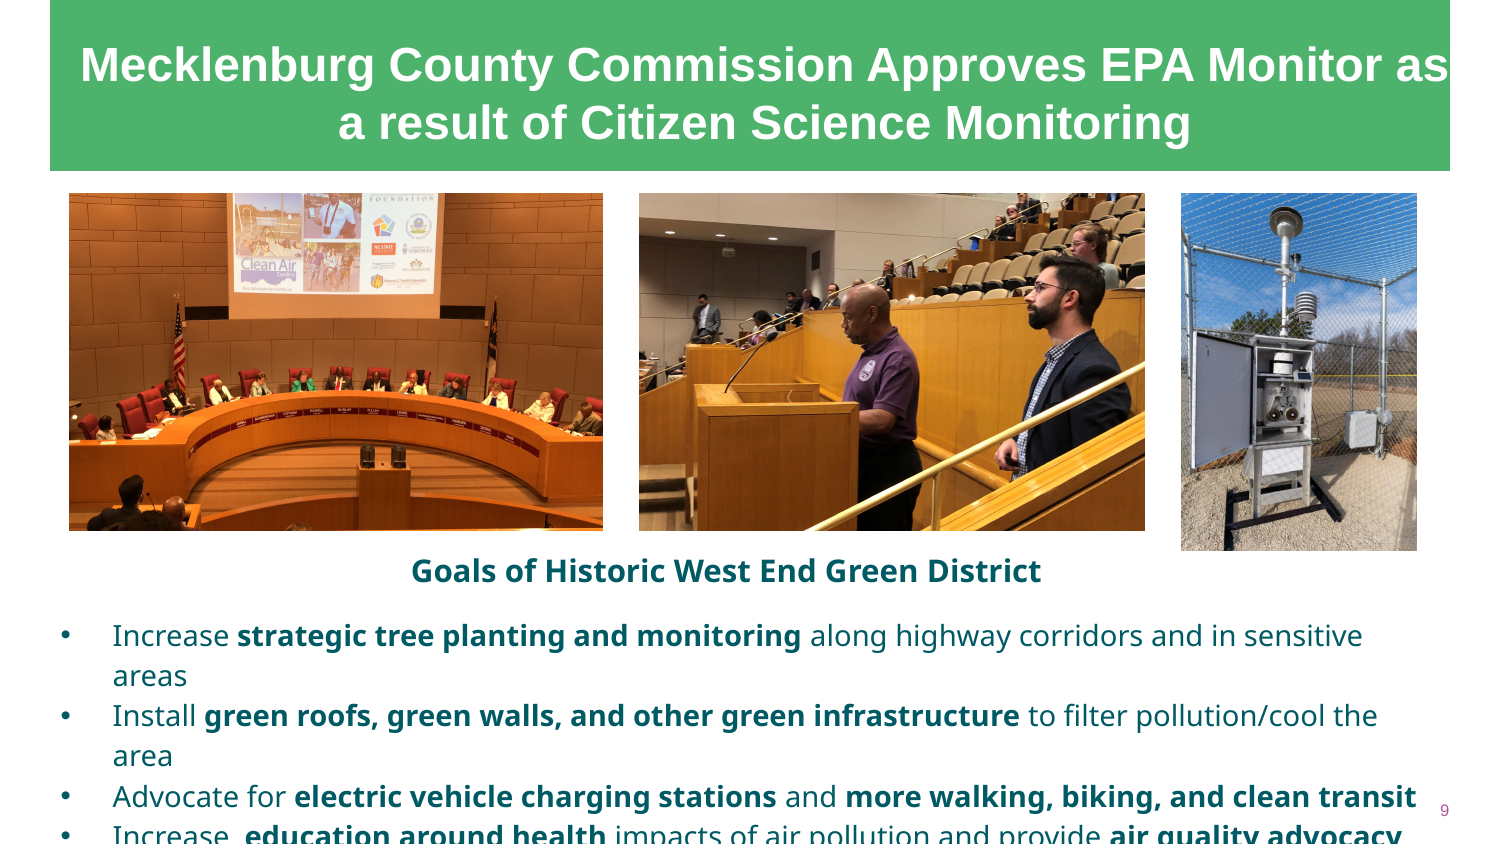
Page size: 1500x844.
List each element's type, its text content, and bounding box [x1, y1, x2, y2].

text_box Mecklenburg County Commission Approves EPA Monitor as a result of Citizen Science Monitoring [51, 18, 1481, 164]
picture [1181, 193, 1417, 552]
text_box Goals of Historic West End Green District Increase strategic tree planting and monitoring along highway corridors and in sensitive areas Install green roofs, green walls, and other green infrastructure to filter pollution/cool the area Advocate for electric vehicle charging stations and more walking, biking, and clean transit Increase education around health impacts of air pollution and provide air quality advocacy training to residents [22, 531, 1440, 844]
picture [69, 193, 603, 532]
picture [639, 193, 1146, 532]
